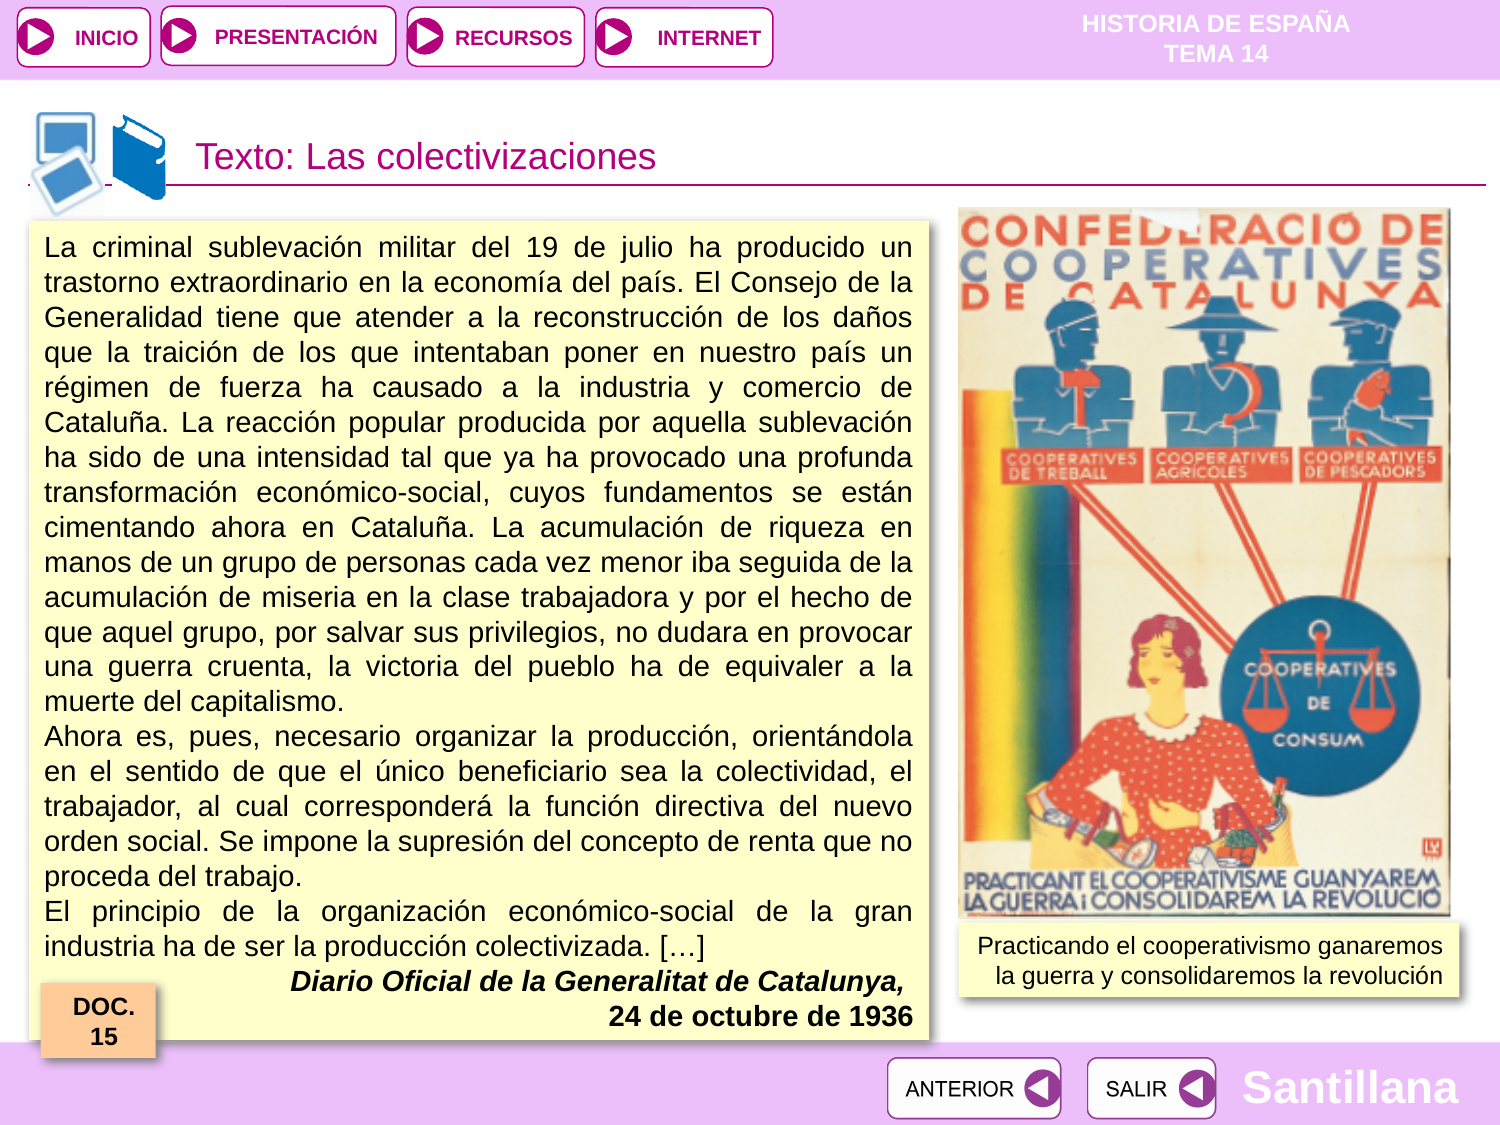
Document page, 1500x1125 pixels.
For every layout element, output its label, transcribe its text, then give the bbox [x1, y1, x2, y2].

text_box Texto: Las colectivizaciones [180, 124, 711, 184]
text_box DOC. 15 [40, 983, 156, 1058]
picture [0, 0, 1500, 1125]
text_box Practicando el cooperativismo ganaremos la guerra y consolidaremos la revolución [958, 922, 1460, 998]
text_box La criminal sublevación militar del 19 de julio ha producido un trastorno extraordinario en la economía del país. El Consejo de la Generalidad tiene que atender a la reconstrucción de los daños que la traición de los que intentaban poner en nuestro país un régimen de fuerza ha causado a la industria y comercio de Cataluña. La reacción popular producida por aquella sublevación ha sido de una intensidad tal que ya ha provocado una profunda transformación económico-social, cuyos fundamentos se están cimentando ahora en Cataluña. La acumulación de riqueza en manos de un grupo de personas cada vez menor iba seguida de la acumulación de miseria en la clase trabajadora y por el hecho de que aquel grupo, por salvar sus privilegios, no dudara en provocar una guerra cruenta, la victoria del pueblo ha de equivaler a la muerte del capitalismo. Ahora es, pues, necesario organizar la producción, orientándola en el sentido de que el único beneficiario sea la colectividad, el trabajador, al cual corresponderá la función directiva del nuevo orden social. Se impone la supresión del concepto de renta que no proceda del trabajo. El principio de la organización económico-social de la gran industria ha de ser la producción colectivizada. […] Diario Oficial de la Generalitat de Catalunya, 24 de octubre de 1936 [29, 220, 930, 1040]
